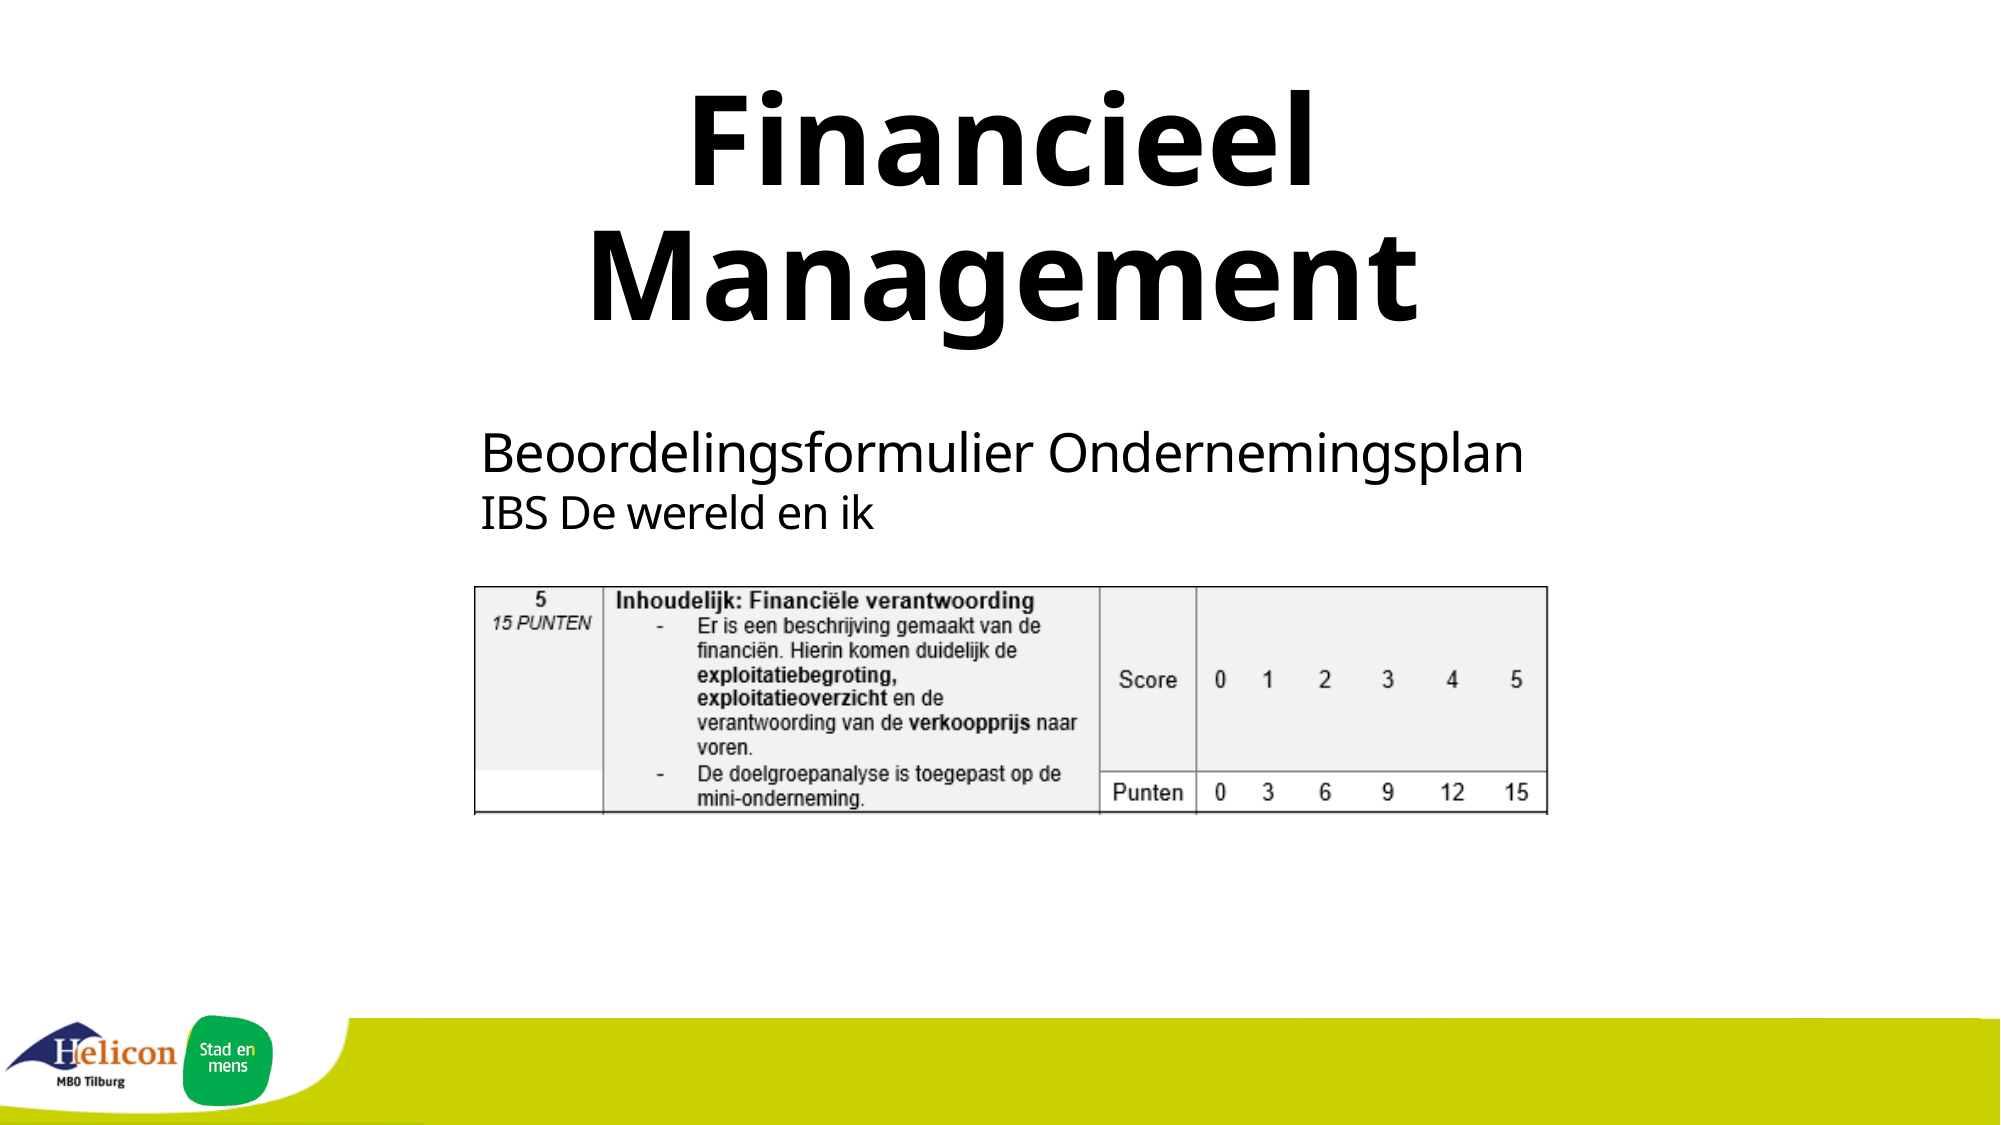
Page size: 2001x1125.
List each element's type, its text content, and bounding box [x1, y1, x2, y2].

title Financieel Management [252, 66, 1753, 449]
picture [0, 1013, 424, 1125]
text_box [465, 411, 1550, 815]
